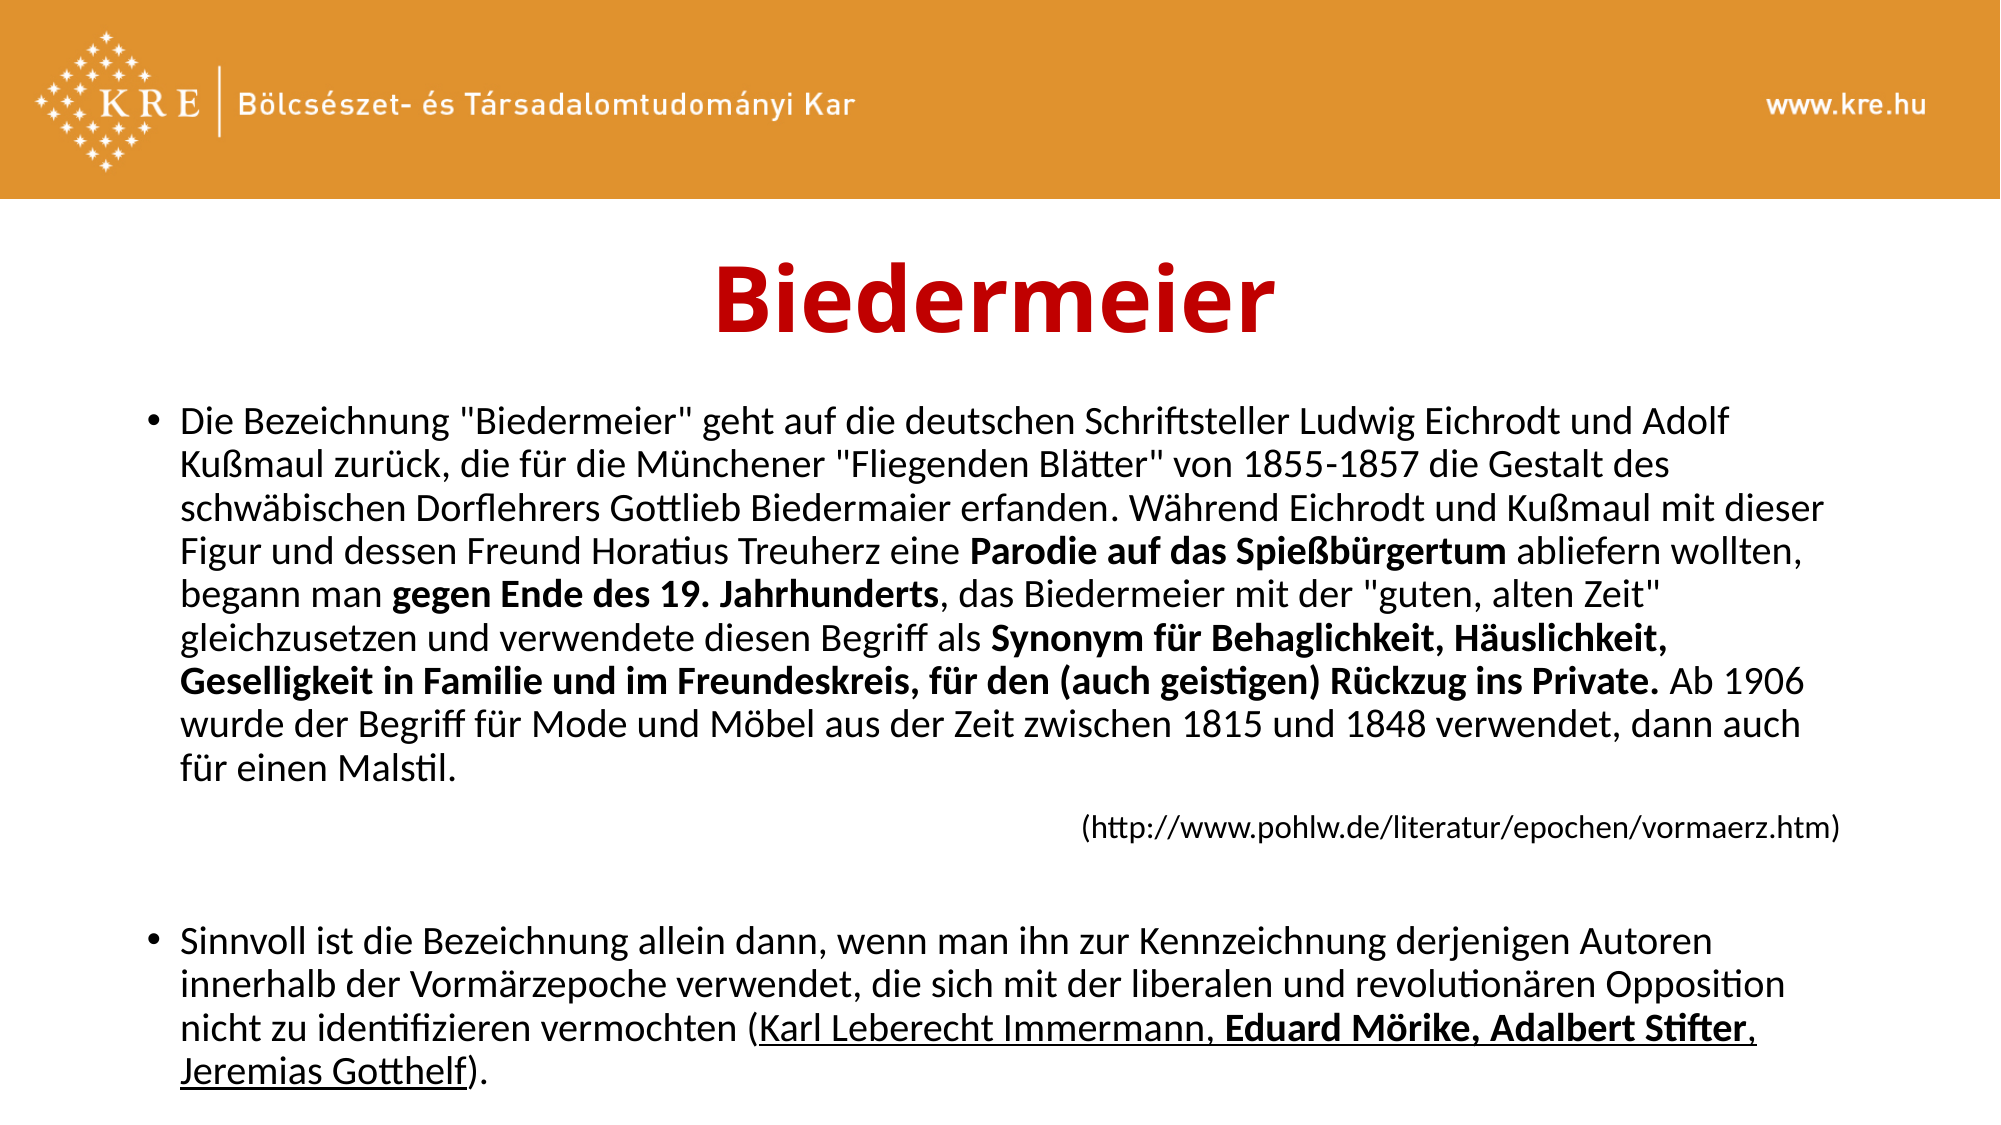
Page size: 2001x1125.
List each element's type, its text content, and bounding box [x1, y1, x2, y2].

list Die Bezeichnung "Biedermeier" geht auf die deutschen Schriftsteller Ludwig Eichrodt und Adolf Kußmaul zurück, die für die Münchener "Fliegenden Blätter" von 1855-­1857 die Gestalt des schwäbischen Dorflehrers Gottlieb Biedermaier erfanden. Während Eichrodt und Kußmaul mit dieser Figur und dessen Freund Horatius Treuherz eine Parodie auf das Spießbürgertum abliefern wollten, begann man gegen Ende des 19. Jahrhunderts, das Biedermeier mit der "guten, alten Zeit" gleichzusetzen und verwendete diesen Begriff als Synonym für Behaglichkeit, Häuslichkeit, Geselligkeit in Familie und im Freundeskreis, für den (auch geistigen) Rückzug ins Private. Ab 1906 wurde der Begriff für Mode und Möbel aus der Zeit zwischen 1815 und 1848 verwendet, dann auch für einen Malstil. (http://www.pohlw.de/literatur/epochen/vormaerz.htm) Sinnvoll ist die Bezeichnung allein dann, wenn man ihn zur Kennzeichnung derjenigen Autoren innerhalb der Vormärzepoche verwendet, die sich mit der liberalen und revolutionären Opposition nicht zu identifizieren vermochten (Karl Leberecht Immermann, Eduard Mörike, Adalbert Stifter, Jeremias Gotthelf). [131, 392, 1857, 1107]
picture [0, 0, 2000, 199]
title Biedermeier [131, 199, 1857, 392]
